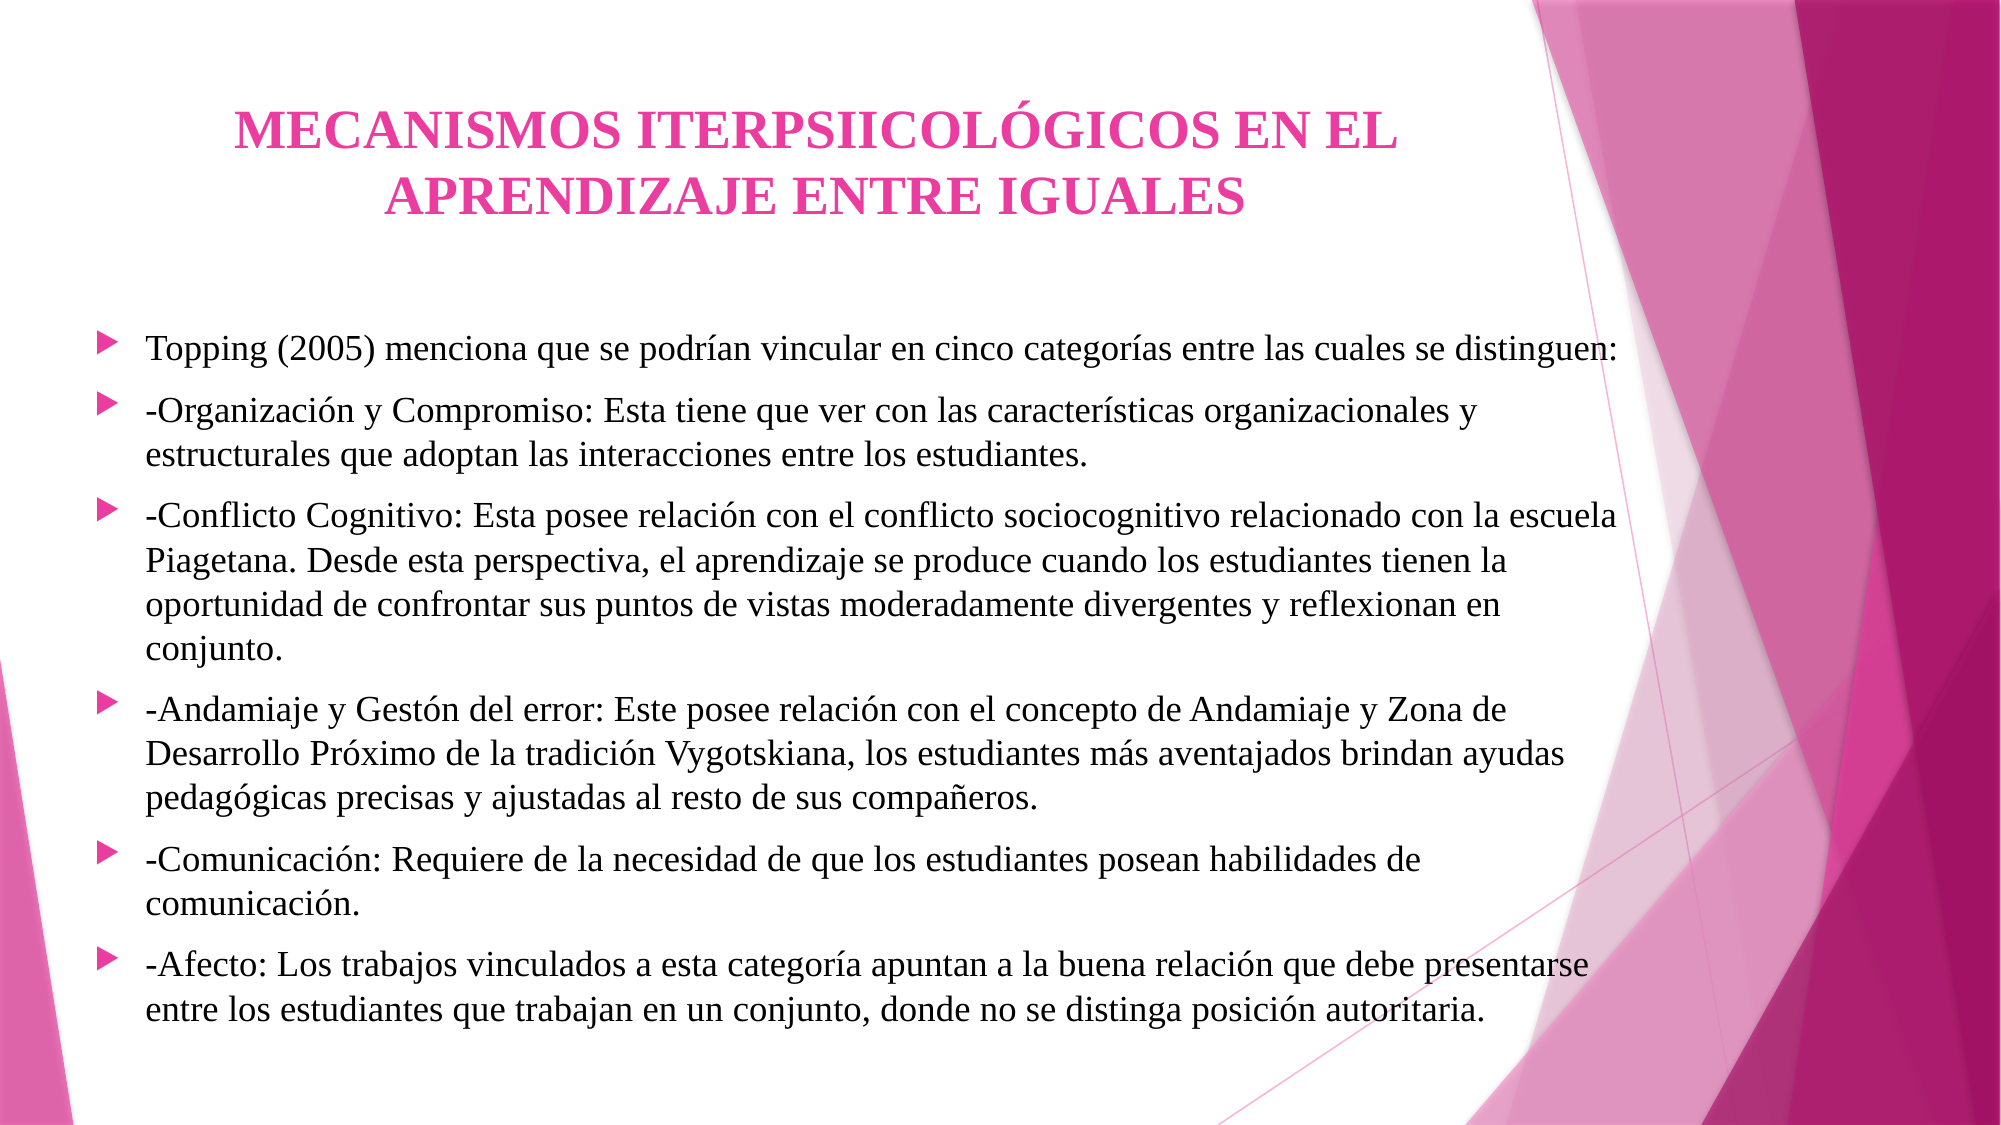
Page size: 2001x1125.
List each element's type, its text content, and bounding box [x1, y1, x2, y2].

title MECANISMOS ITERPSIICOLÓGICOS EN EL APRENDIZAJE ENTRE IGUALES [111, 85, 1522, 302]
list Topping (2005) menciona que se podrían vincular en cinco categorías entre las cuales se distinguen: -Organización y Compromiso: Esta tiene que ver con las características organizacionales y estructurales que adoptan las interacciones entre los estudiantes. -Conflicto Cognitivo: Esta posee relación con el conflicto sociocognitivo relacionado con la escuela Piagetana. Desde esta perspectiva, el aprendizaje se produce cuando los estudiantes tienen la oportunidad de confrontar sus puntos de vistas moderadamente divergentes y reflexionan en conjunto. -Andamiaje y Gestón del error: Este posee relación con el concepto de Andamiaje y Zona de Desarrollo Próximo de la tradición Vygotskiana, los estudiantes más aventajados brindan ayudas pedagógicas precisas y ajustadas al resto de sus compañeros. -Comunicación: Requiere de la necesidad de que los estudiantes posean habilidades de comunicación. -Afecto: Los trabajos vinculados a esta categoría apuntan a la buena relación que debe presentarse entre los estudiantes que trabajan en un conjunto, donde no se distinga posición autoritaria. [79, 316, 1646, 1044]
